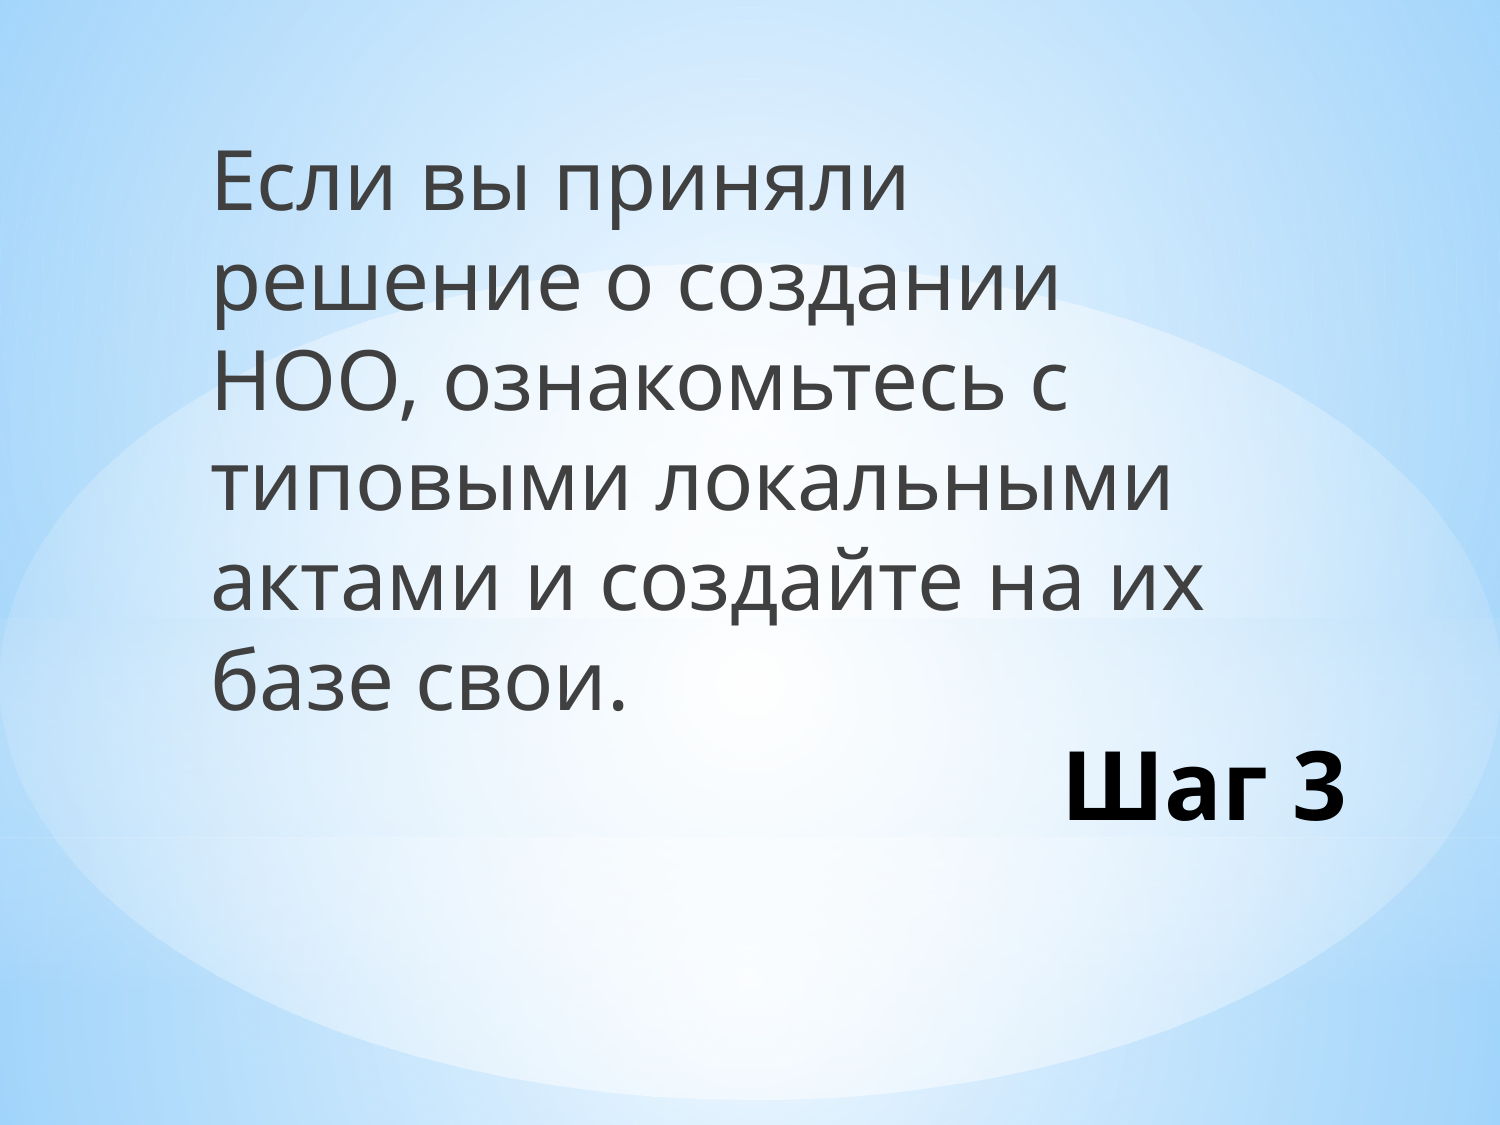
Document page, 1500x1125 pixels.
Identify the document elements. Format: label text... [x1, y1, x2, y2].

list Если вы приняли решение о создании НОО, ознакомьтесь с типовыми локальными актами и создайте на их базе свои. [187, 120, 1238, 690]
title Шаг 3 [294, 717, 1363, 905]
